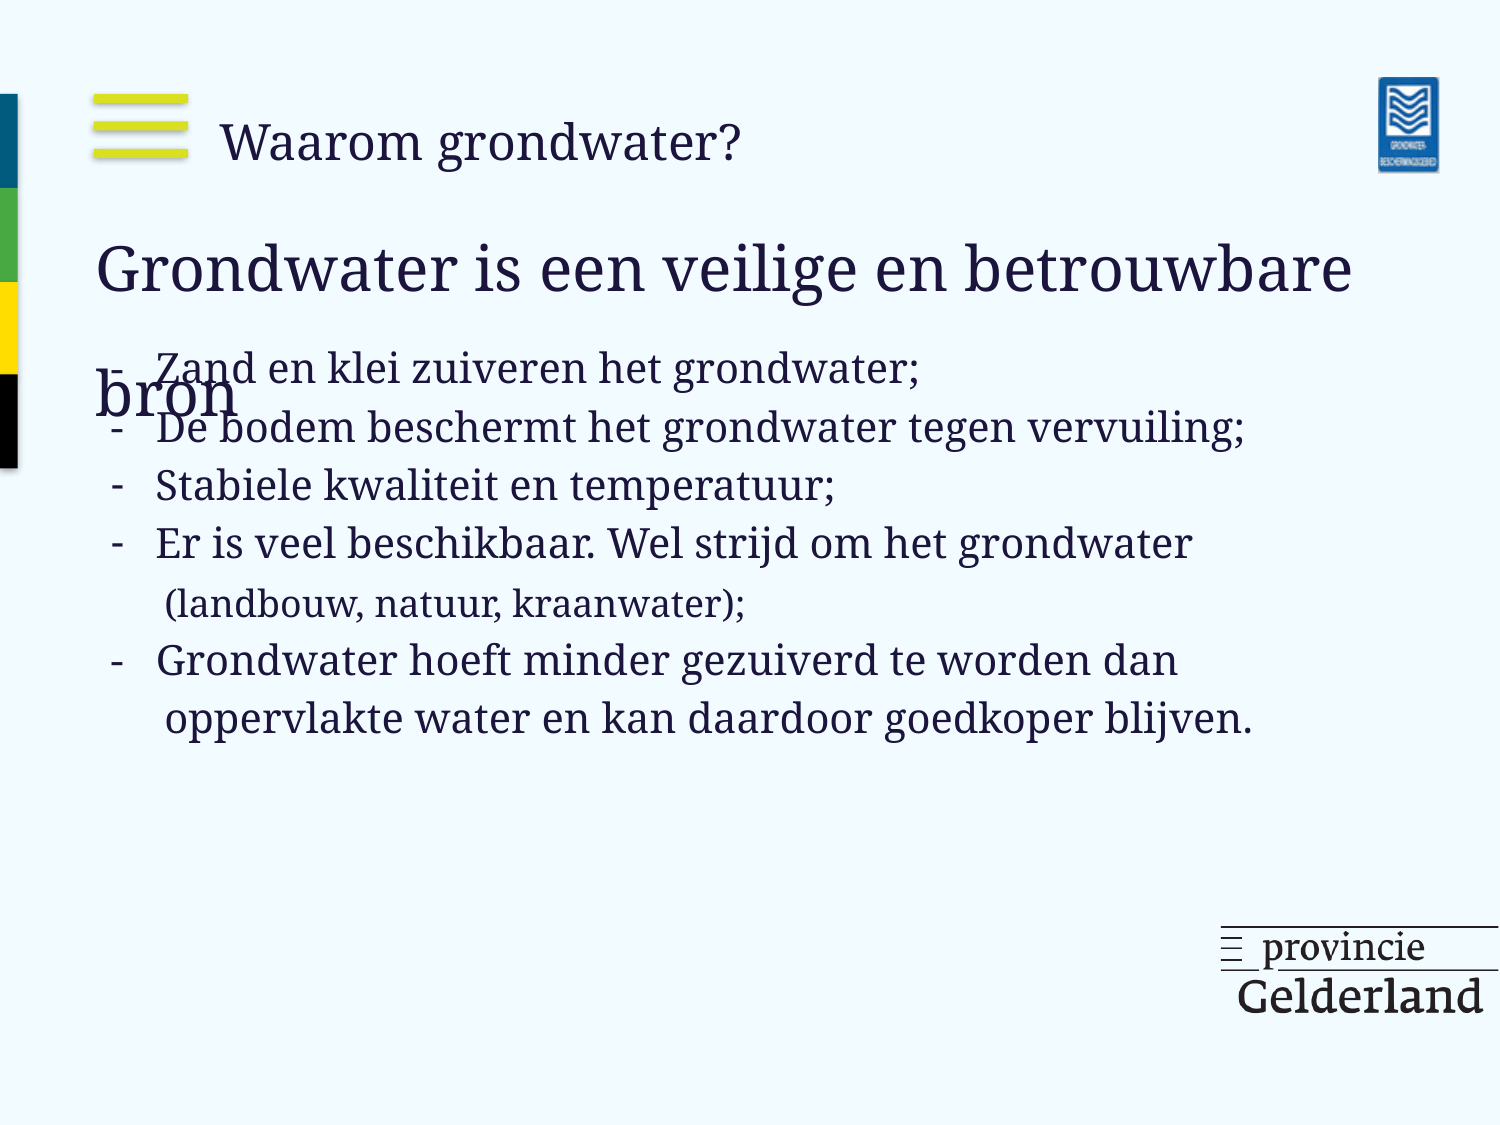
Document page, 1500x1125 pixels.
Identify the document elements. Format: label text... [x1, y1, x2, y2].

text_box Waarom grondwater? [204, 103, 775, 178]
picture [1378, 77, 1442, 175]
list - Zand en klei zuiveren het grondwater; - De bodem beschermt het grondwater tegen vervuiling; Stabiele kwaliteit en temperatuur; Er is veel beschikbaar. Wel strijd om het grondwater (landbouw, natuur, kraanwater); - Grondwater hoeft minder gezuiverd te worden dan oppervlakte water en kan daardoor goedkoper blijven. [95, 334, 1410, 775]
title Grondwater is een veilige en betrouwbare bron [95, 179, 1410, 300]
